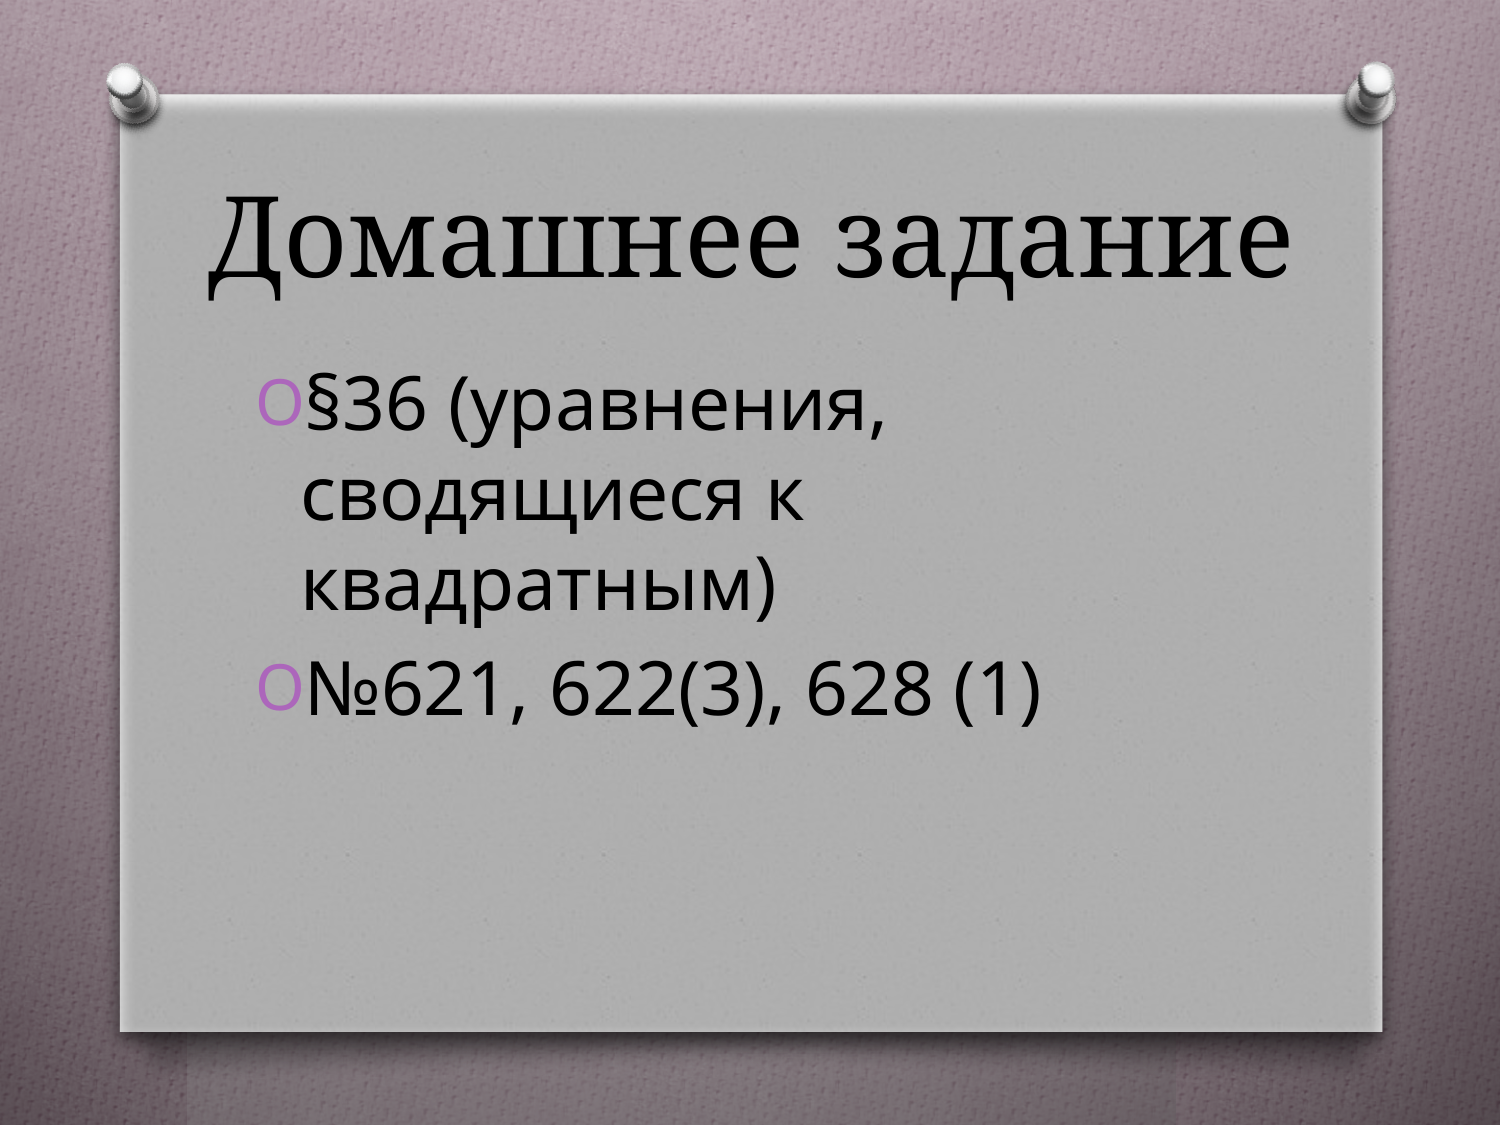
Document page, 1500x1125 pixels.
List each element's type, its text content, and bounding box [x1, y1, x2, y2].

picture [75, 29, 198, 153]
title Домашнее задание [179, 134, 1323, 332]
picture [1317, 35, 1439, 156]
list §36 (уравнения, сводящиеся к квадратным) №621, 622(3), 628 (1) [240, 347, 1257, 939]
